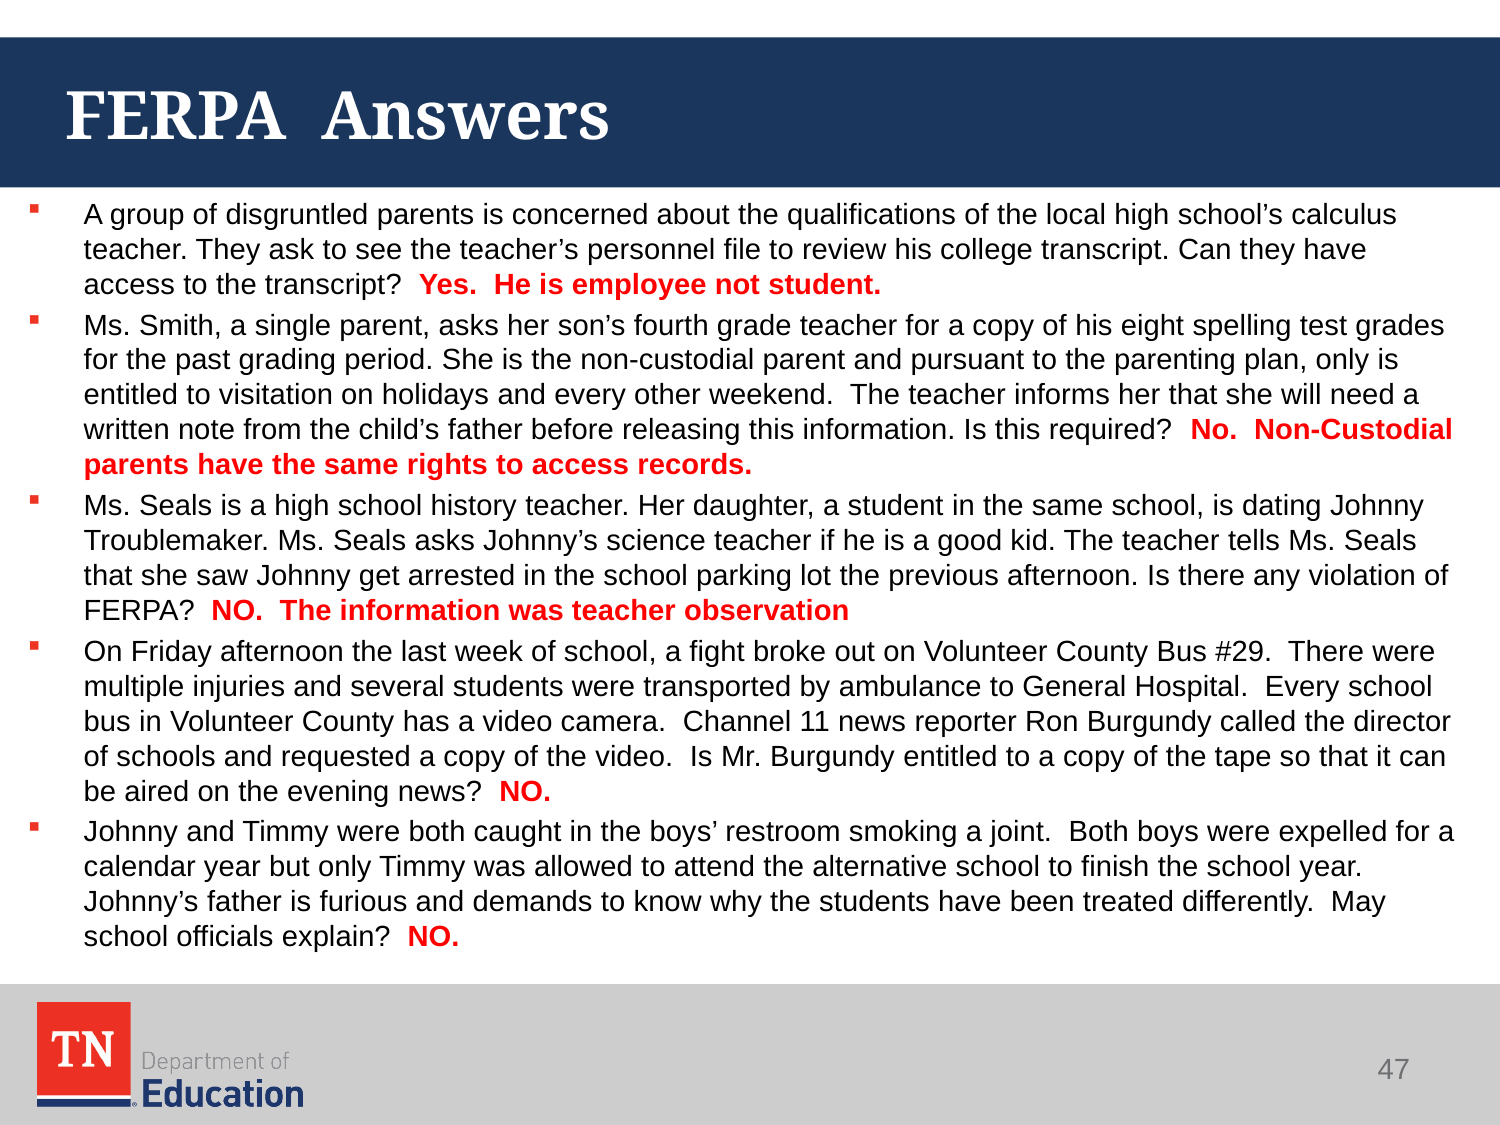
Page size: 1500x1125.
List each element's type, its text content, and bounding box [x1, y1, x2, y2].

title FERPA Answers [50, 37, 1413, 188]
picture [37, 1025, 303, 1107]
list A group of disgruntled parents is concerned about the qualifications of the local high school’s calculus teacher. They ask to see the teacher’s personnel file to review his college transcript. Can they have access to the transcript? Yes. He is employee not student. Ms. Smith, a single parent, asks her son’s fourth grade teacher for a copy of his eight spelling test grades for the past grading period. She is the non-custodial parent and pursuant to the parenting plan, only is entitled to visitation on holidays and every other weekend. The teacher informs her that she will need a written note from the child’s father before releasing this information. Is this required? No. Non-Custodial parents have the same rights to access records. Ms. Seals is a high school history teacher. Her daughter, a student in the same school, is dating Johnny Troublemaker. Ms. Seals asks Johnny’s science teacher if he is a good kid. The teacher tells Ms. Seals that she saw Johnny get arrested in the school parking lot the previous afternoon. Is there any violation of FERPA? NO. The information was teacher observation On Friday afternoon the last week of school, a fight broke out on Volunteer County Bus #29. There were multiple injuries and several students were transported by ambulance to General Hospital. Every school bus in Volunteer County has a video camera. Channel 11 news reporter Ron Burgundy called the director of schools and requested a copy of the video. Is Mr. Burgundy entitled to a copy of the tape so that it can be aired on the evening news? NO. Johnny and Timmy were both caught in the boys’ restroom smoking a joint. Both boys were expelled for a calendar year but only Timmy was allowed to attend the alternative school to finish the school year. Johnny’s father is furious and demands to know why the students have been treated differently. May school officials explain? NO. [12, 187, 1475, 1025]
slide_number 47 [1350, 1042, 1425, 1103]
